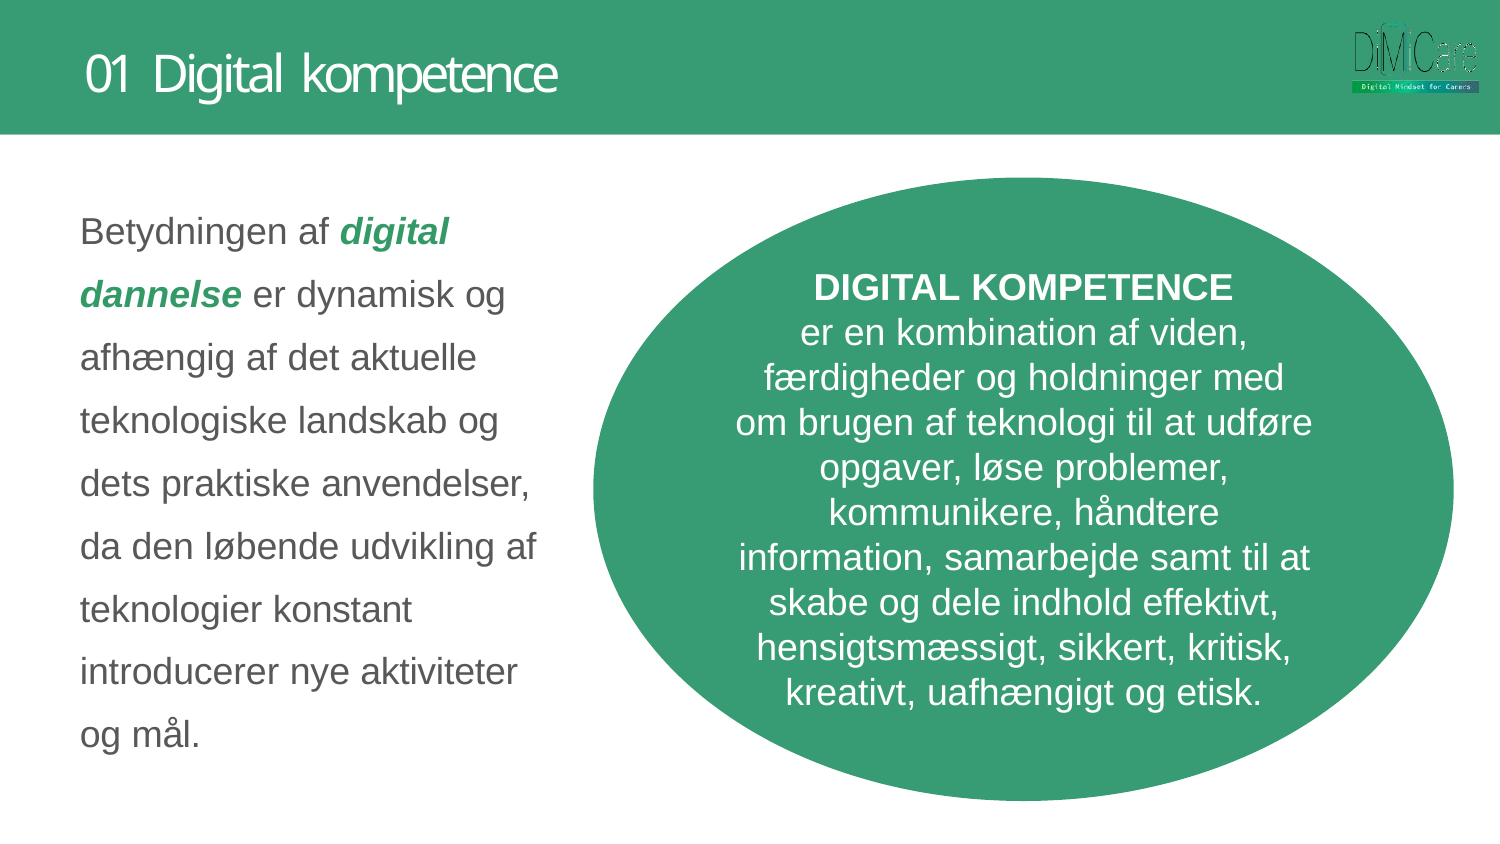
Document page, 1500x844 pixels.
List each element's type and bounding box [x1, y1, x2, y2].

text_box [0, 0, 1500, 844]
